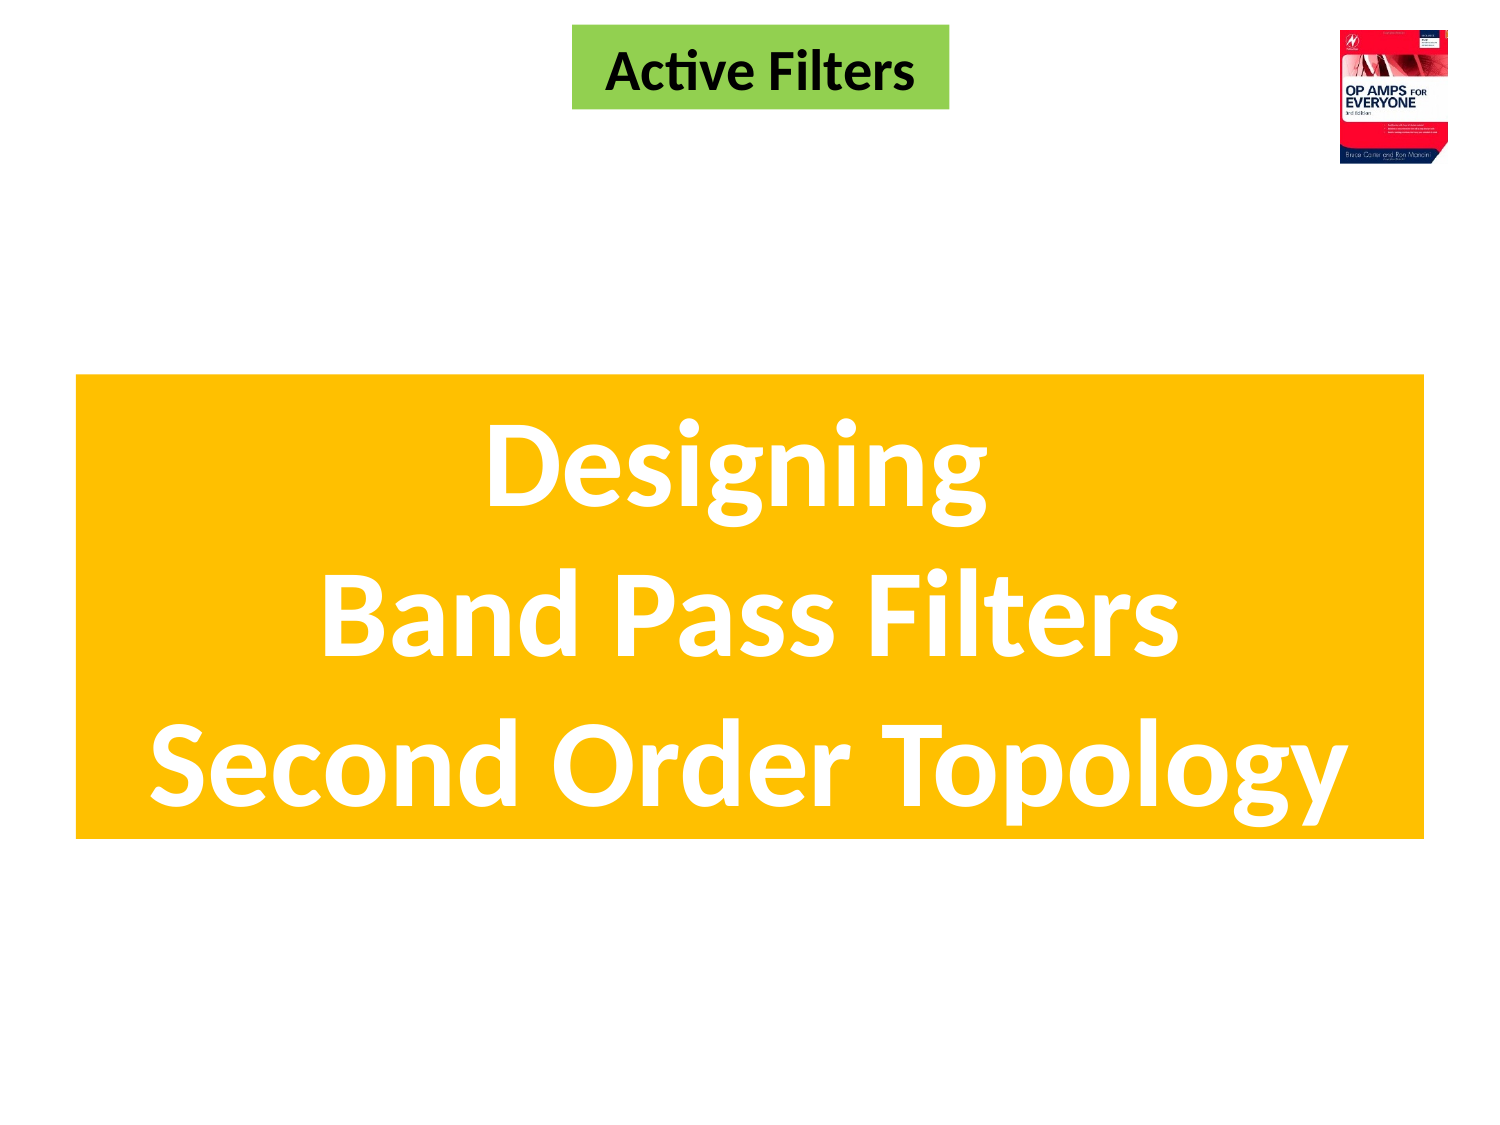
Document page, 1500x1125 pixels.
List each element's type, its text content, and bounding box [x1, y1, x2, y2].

text_box Designing Band Pass Filters Second Order Topology [75, 374, 1424, 839]
text_box Active Filters [572, 24, 950, 110]
picture [1340, 29, 1449, 165]
